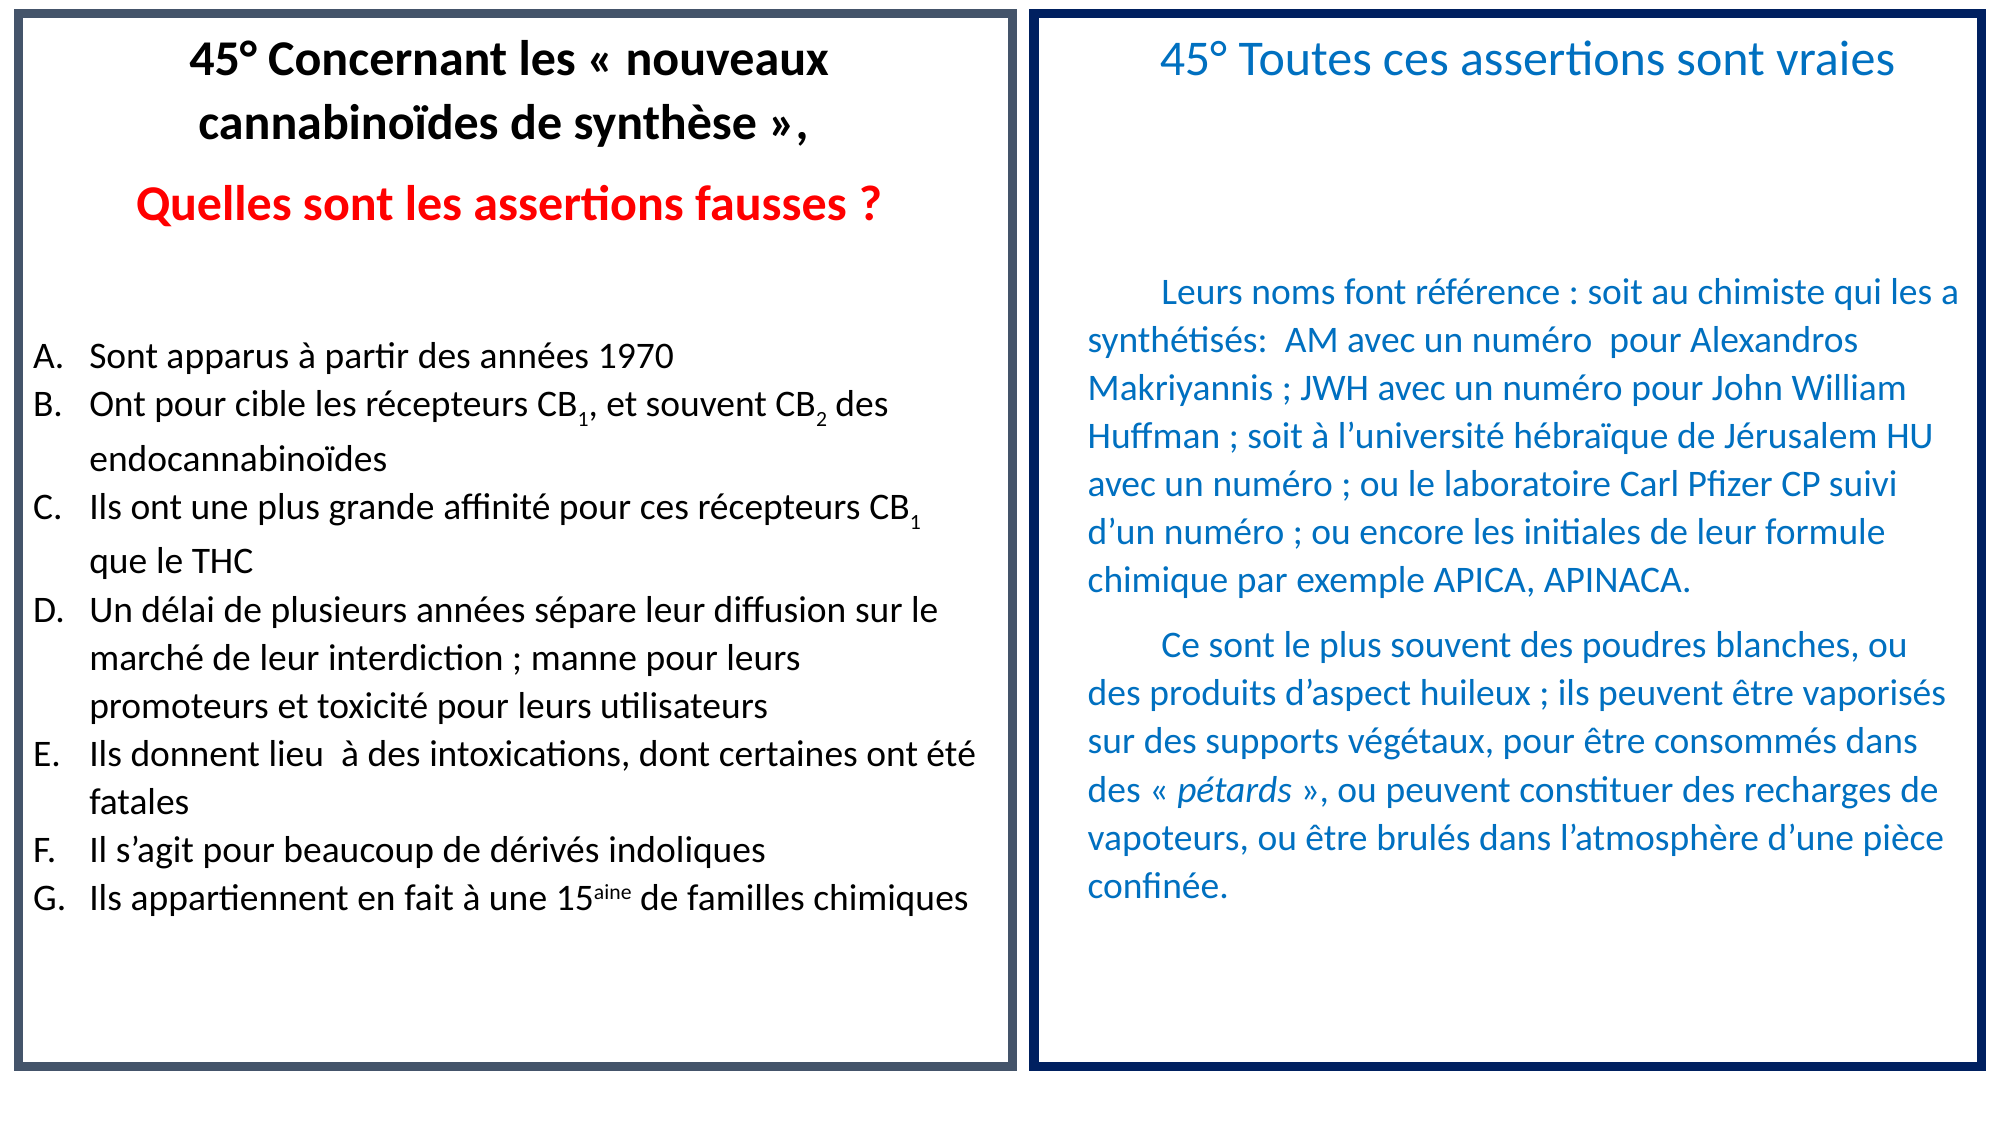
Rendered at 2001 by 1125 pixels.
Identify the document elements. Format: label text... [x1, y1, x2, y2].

text_box [17, 13, 1013, 1067]
text_box 45° Toutes ces assertions sont vraies Leurs noms font référence : soit au chimiste qui les a synthétisés: AM avec un numéro pour Alexandros Makriyannis ; JWH avec un numéro pour John William Huffman ; soit à l’université hébraïque de Jérusalem HU avec un numéro ; ou le laboratoire Carl Pfizer CP suivi d’un numéro ; ou encore les initiales de leur formule chimique par exemple APICA, APINACA. Ce sont le plus souvent des poudres blanches, ou des produits d’aspect huileux ; ils peuvent être vaporisés sur des supports végétaux, pour être consommés dans des « pétards », ou peuvent constituer des recharges de vapoteurs, ou être brulés dans l’atmosphère d’une pièce confinée. [1072, 13, 1982, 914]
text_box [1033, 13, 1983, 1067]
text_box 45° Concernant les « nouveaux cannabinoïdes de synthèse », Quelles sont les assertions fausses ? Sont apparus à partir des années 1970 Ont pour cible les récepteurs CB1, et souvent CB2 des endocannabinoïdes Ils ont une plus grande affinité pour ces récepteurs CB1 que le THC Un délai de plusieurs années sépare leur diffusion sur le marché de leur interdiction ; manne pour leurs promoteurs et toxicité pour leurs utilisateurs Ils donnent lieu à des intoxications, dont certaines ont été fatales Il s’agit pour beaucoup de dérivés indoliques Ils appartiennent en fait à une 15aine de familles chimiques [18, 13, 1000, 926]
